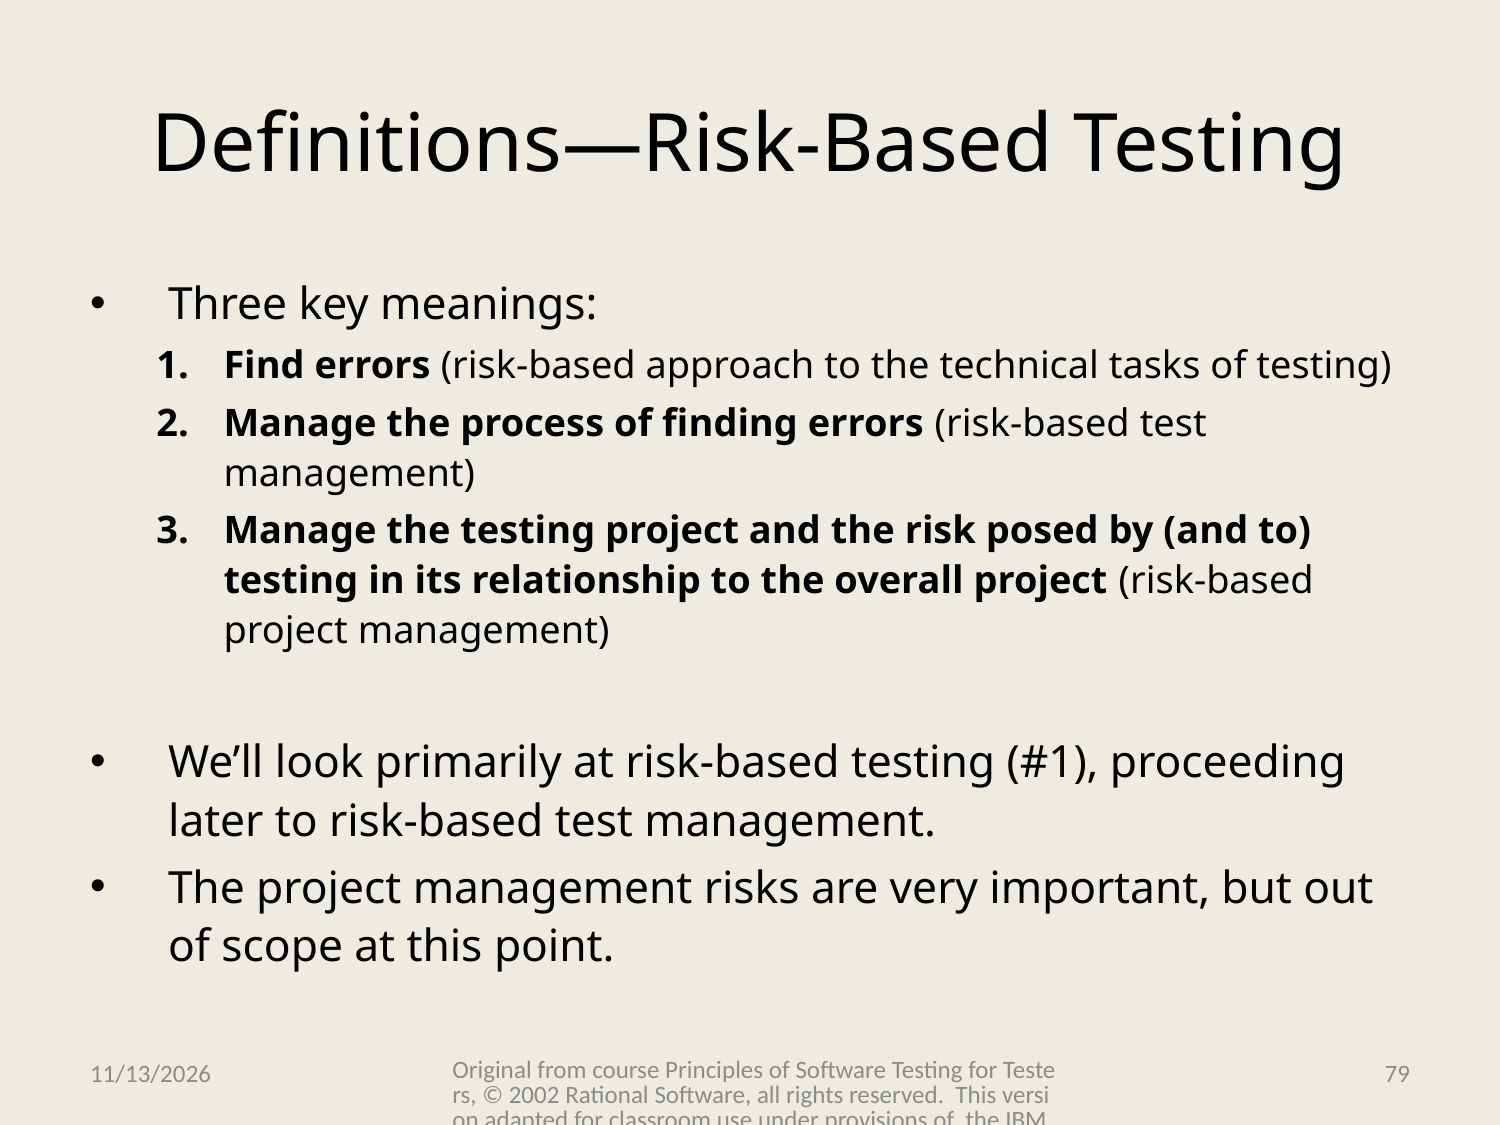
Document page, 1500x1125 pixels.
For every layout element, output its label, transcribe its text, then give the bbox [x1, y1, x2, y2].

title Definitions—Risk-Based Testing [75, 45, 1425, 233]
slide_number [75, 1042, 425, 1103]
slide_number 79 [1075, 1042, 1425, 1103]
footer Original from course Principles of Software Testing for Testers, © 2002 Rational Software, all rights reserved. This version adapted for classroom use under provisions of the IBM Academic Initiative. [437, 1012, 1075, 1125]
list Three key meanings: Find errors (risk-based approach to the technical tasks of testing) Manage the process of finding errors (risk-based test management) Manage the testing project and the risk posed by (and to) testing in its relationship to the overall project (risk-based project management) We’ll look primarily at risk-based testing (#1), proceeding later to risk-based test management. The project management risks are very important, but out of scope at this point. [75, 262, 1425, 1005]
